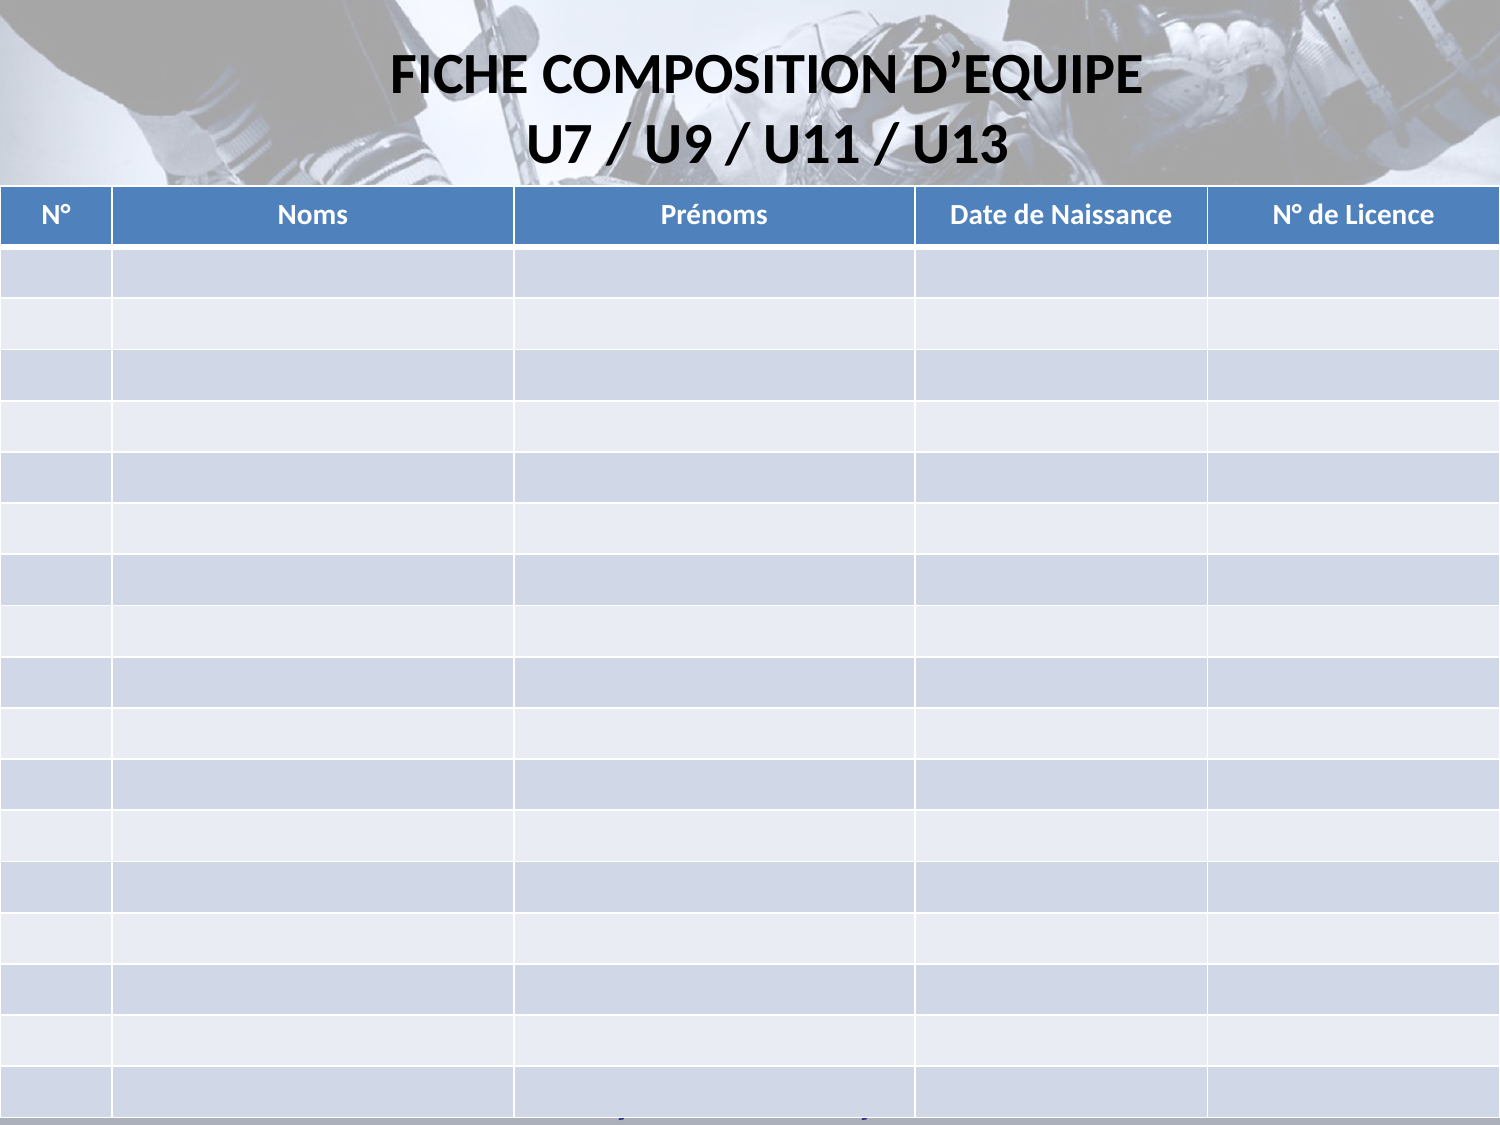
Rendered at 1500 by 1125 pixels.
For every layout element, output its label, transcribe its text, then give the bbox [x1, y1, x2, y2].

table_cell [515, 555, 914, 605]
table_cell [1208, 299, 1499, 349]
table_cell [916, 250, 1207, 297]
table_cell [113, 250, 513, 297]
table_cell [1, 862, 111, 912]
table_cell [113, 1067, 513, 1117]
table_header N° [1, 187, 111, 244]
table_cell [1, 1067, 111, 1117]
table_cell [916, 299, 1207, 349]
table_cell [916, 504, 1207, 553]
table_cell [515, 914, 914, 963]
table_cell [1, 555, 111, 605]
table_cell [1208, 862, 1499, 912]
table_cell [1208, 760, 1499, 809]
table_cell [916, 965, 1207, 1014]
table_cell [1208, 250, 1499, 297]
table_cell [113, 504, 513, 553]
table_cell [1208, 402, 1499, 451]
table_cell [1208, 504, 1499, 553]
table_cell [1208, 606, 1499, 656]
table_cell [113, 709, 513, 758]
table_cell [1208, 914, 1499, 963]
table_cell [113, 811, 513, 861]
table_cell [916, 658, 1207, 707]
table_cell [515, 862, 914, 912]
table_cell [515, 658, 914, 707]
table_cell [1, 606, 111, 656]
table_cell [916, 350, 1207, 400]
table_cell [1, 658, 111, 707]
table_cell [1, 914, 111, 963]
table_cell [916, 914, 1207, 963]
table_cell [1, 453, 111, 502]
table_cell [113, 658, 513, 707]
table_cell [916, 1067, 1207, 1117]
picture [0, 1118, 1500, 1125]
table_cell [916, 402, 1207, 451]
table_cell [113, 862, 513, 912]
table_cell [113, 606, 513, 656]
table_cell [113, 965, 513, 1014]
table_header N° de Licence [1208, 187, 1499, 244]
picture [0, 0, 1500, 185]
table_cell [916, 555, 1207, 605]
table_header Date de Naissance [916, 187, 1207, 244]
table_cell [515, 709, 914, 758]
table_cell [916, 760, 1207, 809]
table_cell [1208, 1067, 1499, 1117]
table_cell [515, 1067, 914, 1117]
table_cell [1, 350, 111, 400]
table_cell [1208, 658, 1499, 707]
table_cell [916, 862, 1207, 912]
table_cell [916, 606, 1207, 656]
table_cell [113, 914, 513, 963]
table_cell [1, 760, 111, 809]
table_cell [515, 504, 914, 553]
table_cell [1208, 811, 1499, 861]
table_cell [916, 453, 1207, 502]
table_cell [1208, 965, 1499, 1014]
table_cell [515, 760, 914, 809]
text_box FICHE COMPOSITION D’EQUIPE U7 / U9 / U11 / U13 [253, 27, 1282, 183]
table_cell [515, 299, 914, 349]
table_cell [515, 402, 914, 451]
table_cell [113, 350, 513, 400]
table_cell [515, 453, 914, 502]
table_cell [515, 350, 914, 400]
table_header Noms [113, 187, 513, 244]
table_cell [916, 709, 1207, 758]
table_cell [515, 606, 914, 656]
table_cell [916, 1016, 1207, 1065]
table_cell [1, 811, 111, 861]
table_cell [113, 1016, 513, 1065]
table_cell [1208, 555, 1499, 605]
table_cell [515, 1016, 914, 1065]
table_cell [1208, 453, 1499, 502]
table_cell [113, 402, 513, 451]
table_cell [113, 555, 513, 605]
table_cell [1208, 709, 1499, 758]
table_cell [1, 1016, 111, 1065]
table_cell [1, 504, 111, 553]
table_cell [1208, 1016, 1499, 1065]
table_cell [1, 299, 111, 349]
table_cell [515, 965, 914, 1014]
table_cell [515, 250, 914, 297]
table_cell [113, 760, 513, 809]
table_cell [1, 709, 111, 758]
table_cell [113, 299, 513, 349]
table_cell [1208, 350, 1499, 400]
table_cell [1, 250, 111, 297]
table_cell [113, 453, 513, 502]
table_cell [515, 811, 914, 861]
table_cell [1, 402, 111, 451]
table_cell [916, 811, 1207, 861]
table_header Prénoms [515, 187, 914, 244]
table_cell [1, 965, 111, 1014]
